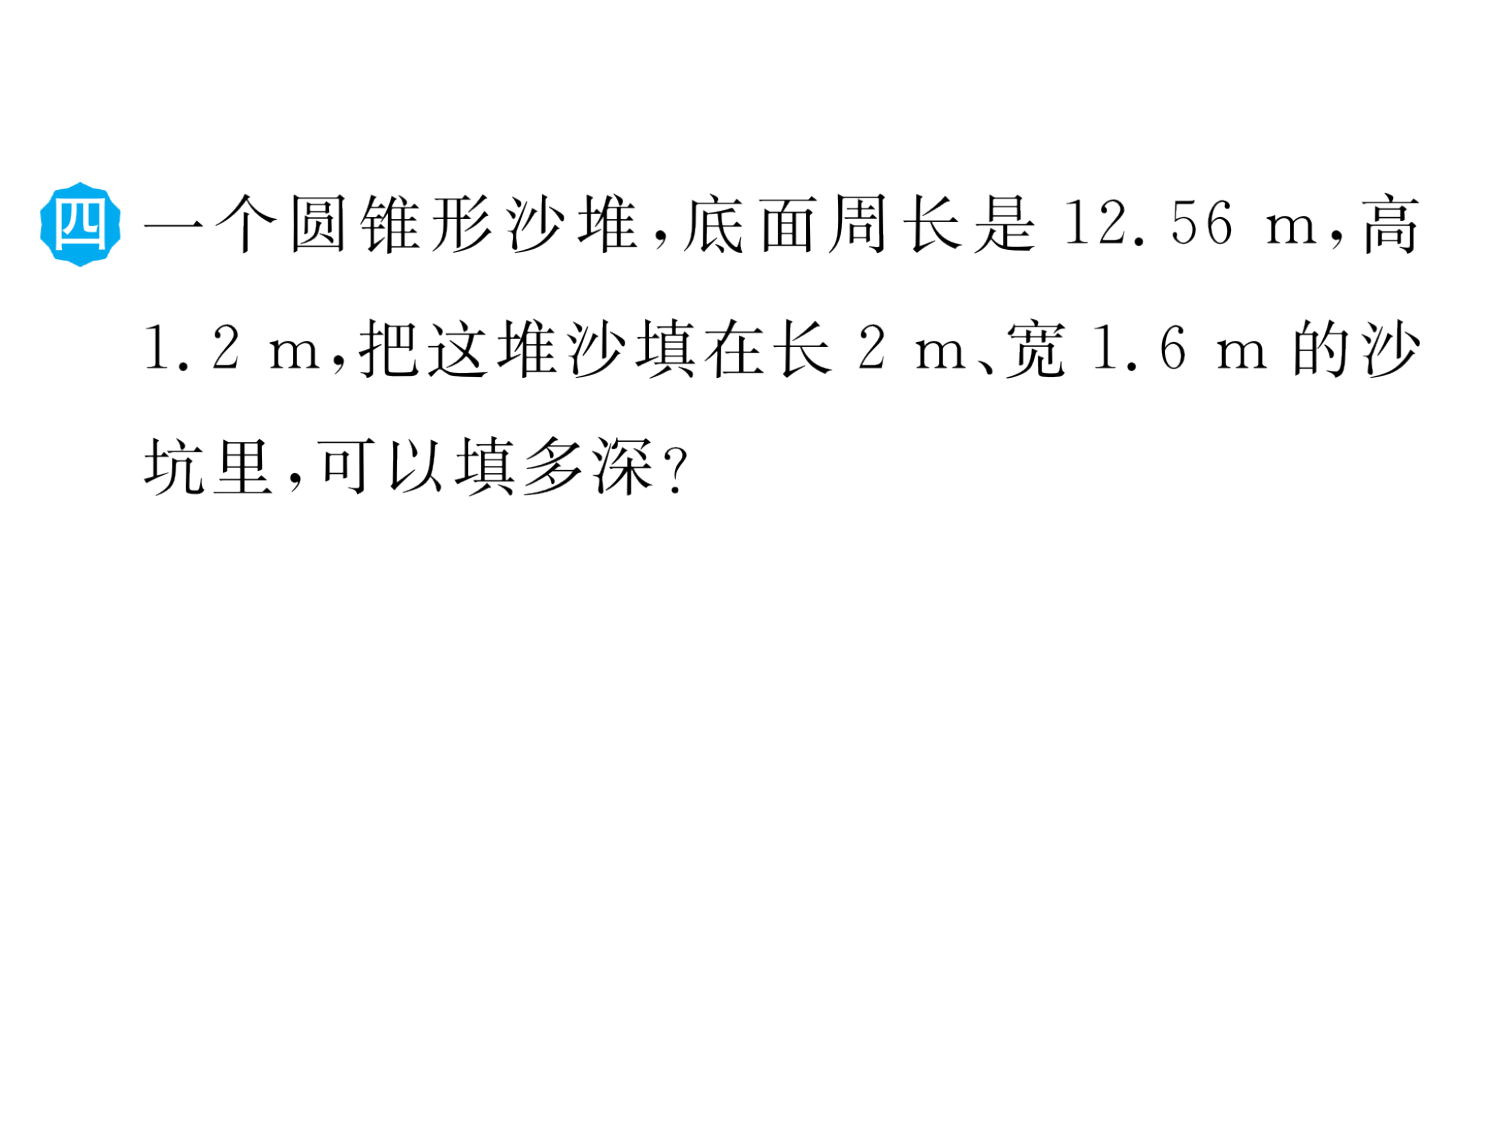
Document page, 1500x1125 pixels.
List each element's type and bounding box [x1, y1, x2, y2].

picture [35, 156, 1453, 944]
